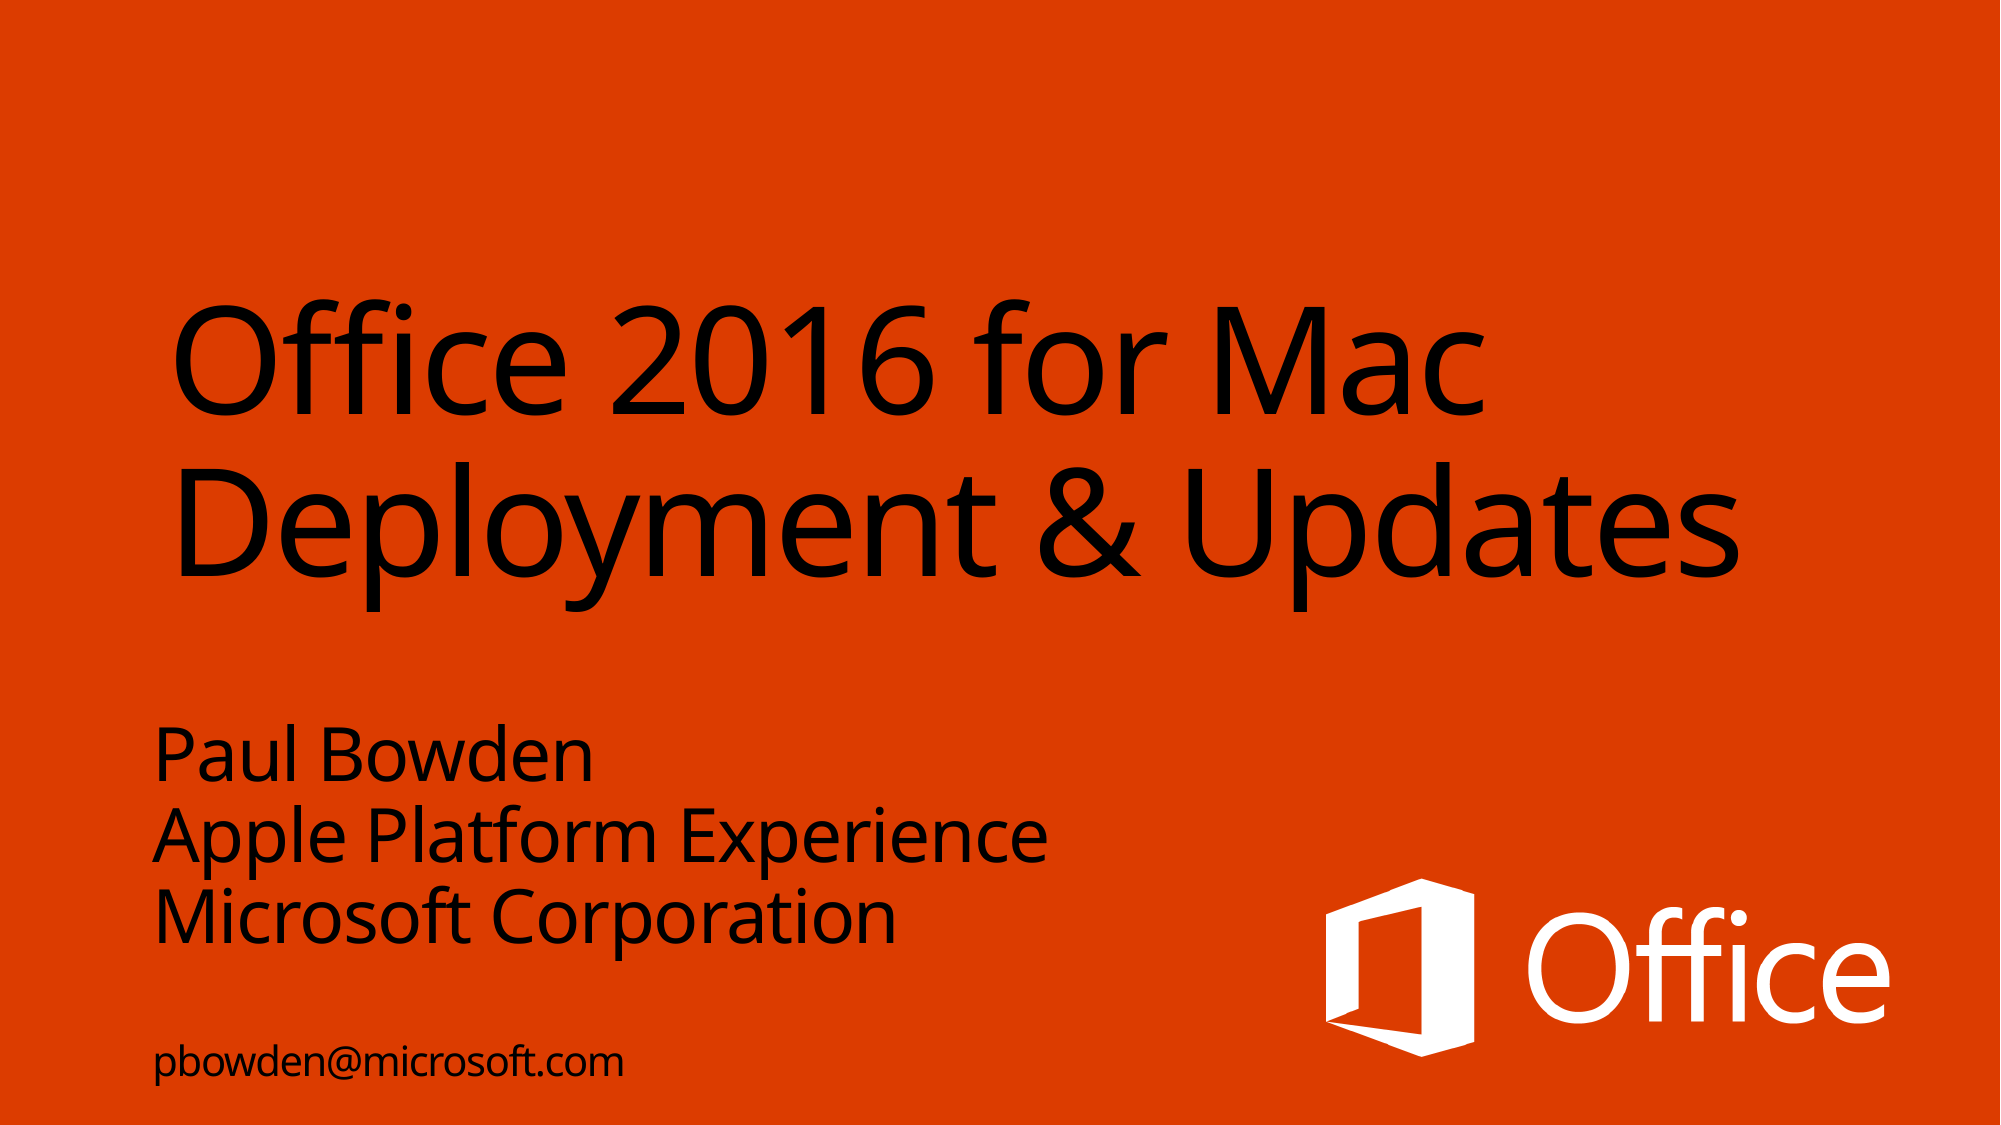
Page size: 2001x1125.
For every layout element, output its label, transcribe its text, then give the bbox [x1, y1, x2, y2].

list Paul Bowden Apple Platform Experience Microsoft Corporation pbowden@microsoft.com [152, 716, 1833, 799]
title Office 2016 for Mac Deployment & Updates [167, 445, 1848, 610]
picture [1249, 799, 1966, 1125]
